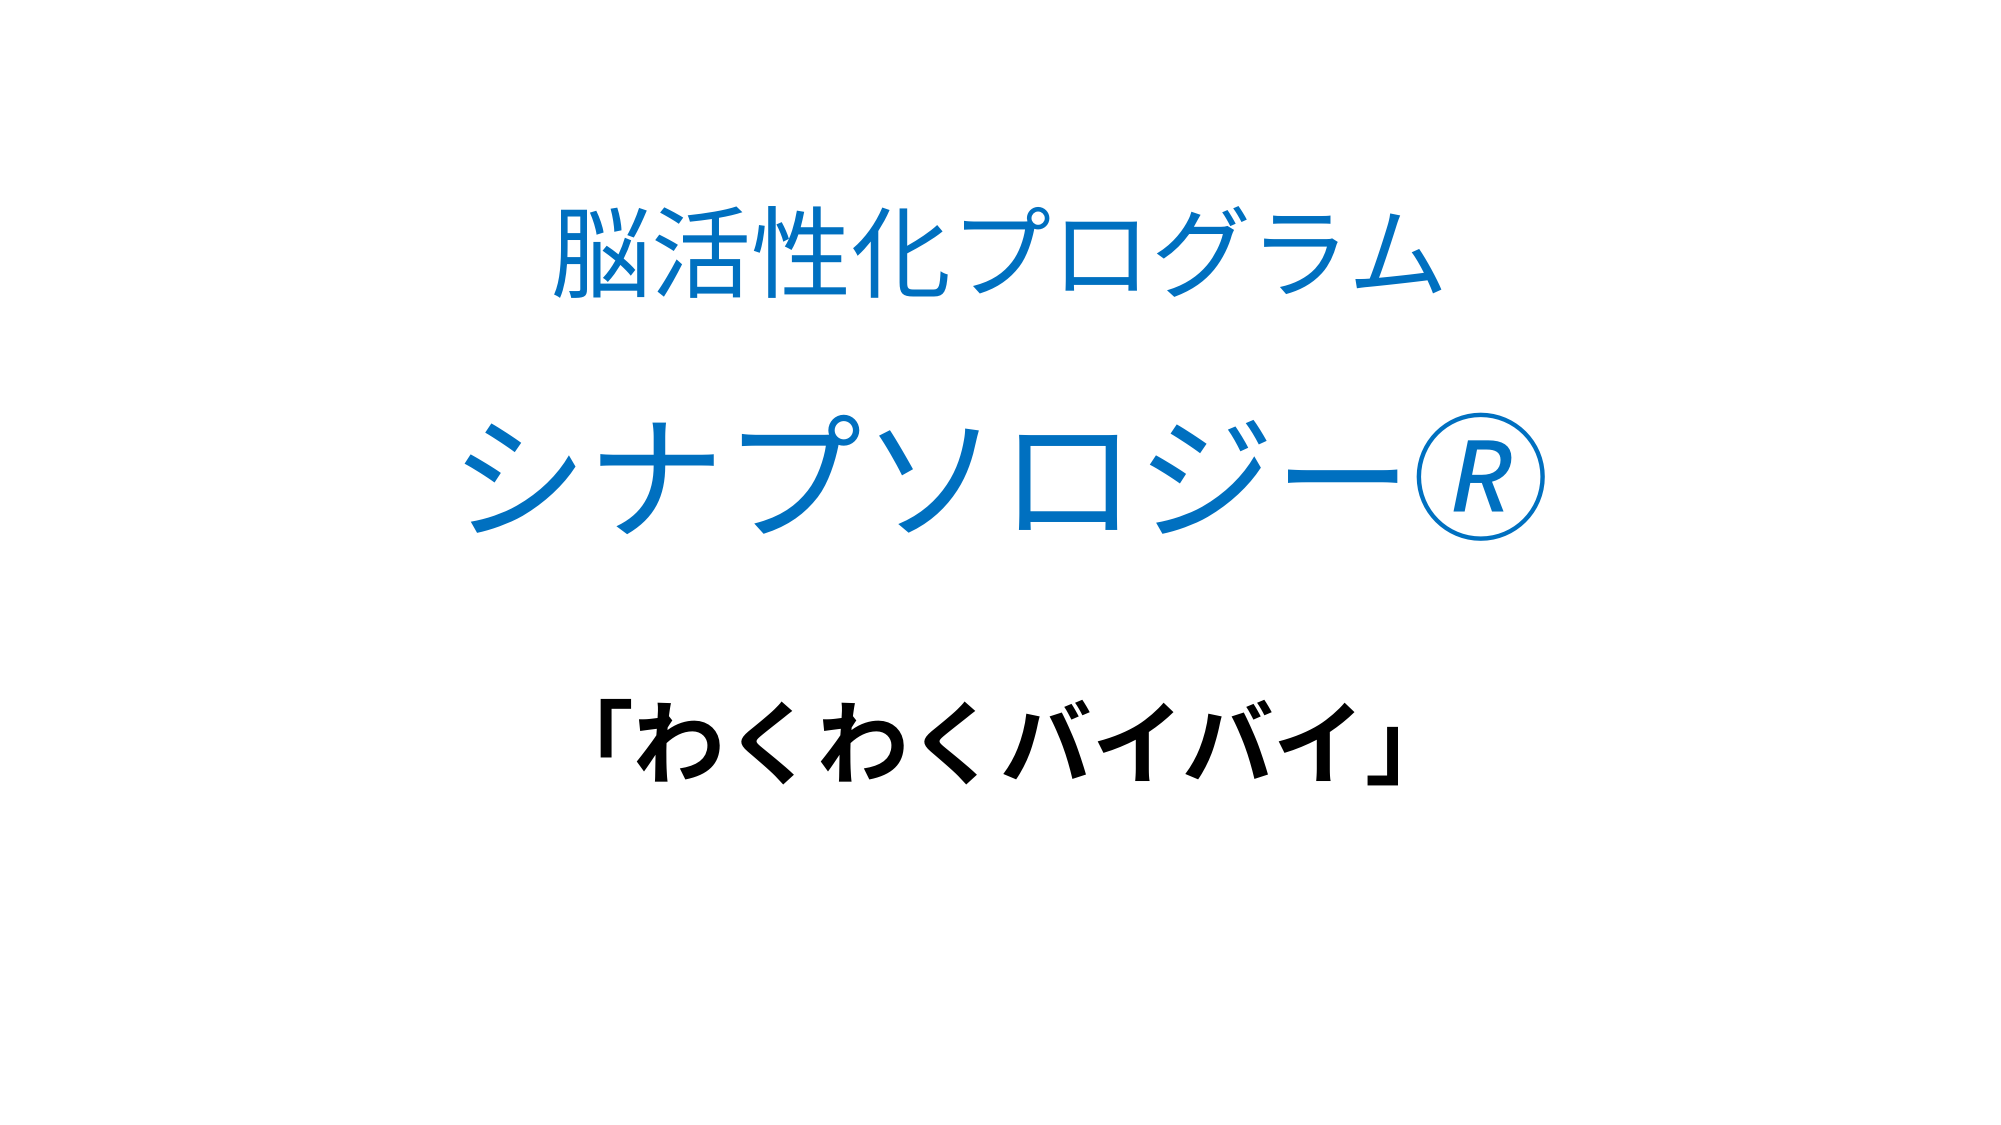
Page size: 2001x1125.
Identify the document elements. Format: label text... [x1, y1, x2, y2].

text_box 脳活性化プログラム シナプソロジー🄬 [353, 100, 1647, 587]
title 「わくわくバイバイ」 [475, 638, 1525, 857]
